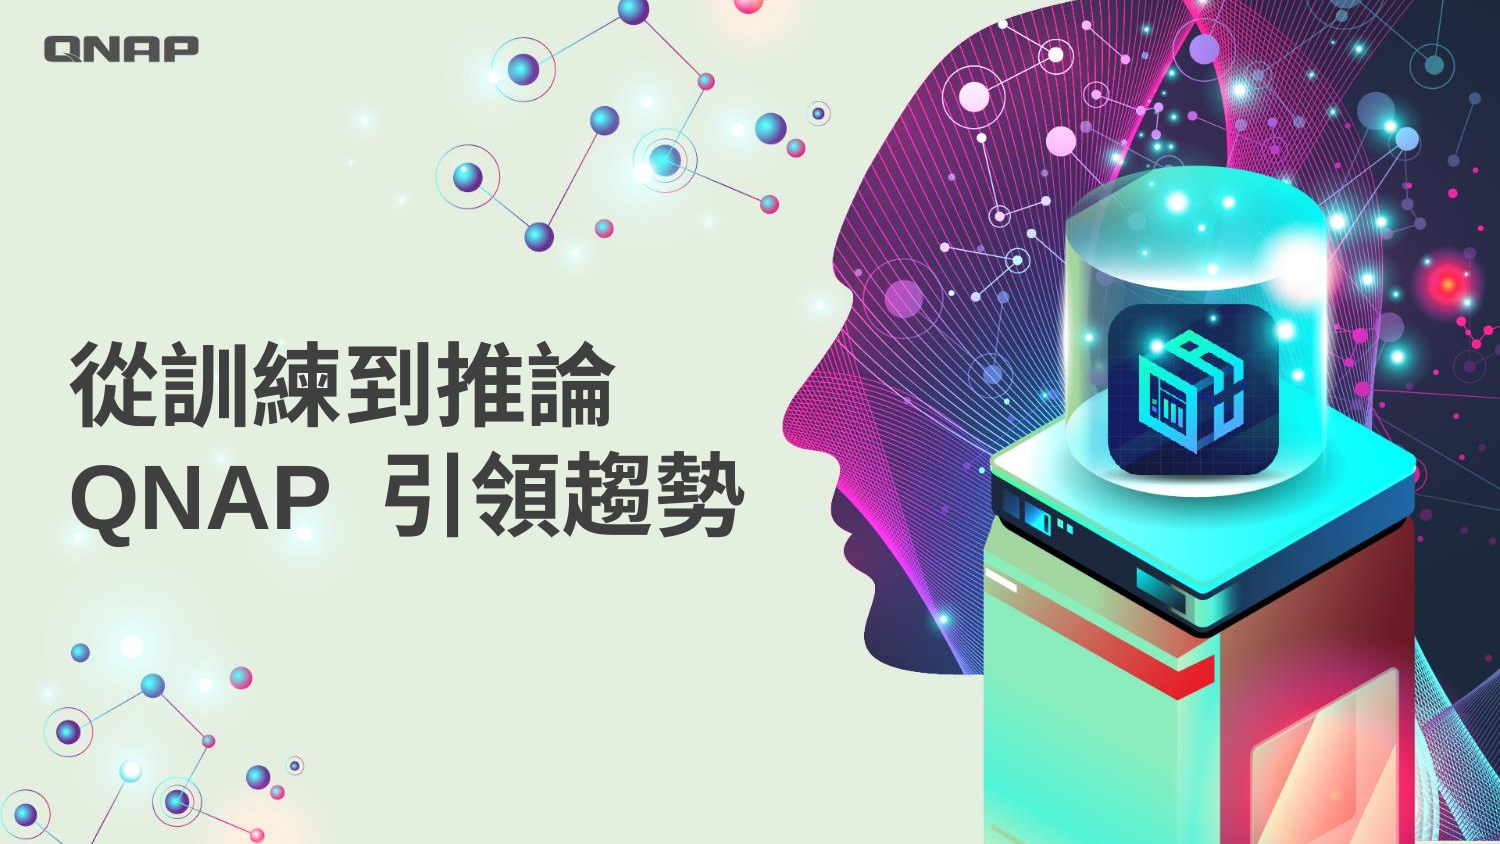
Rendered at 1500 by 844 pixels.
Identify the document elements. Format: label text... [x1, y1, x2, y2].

title 從訓練到推論 QNAP 引領趨勢 [53, 391, 846, 484]
picture [0, 0, 1500, 844]
